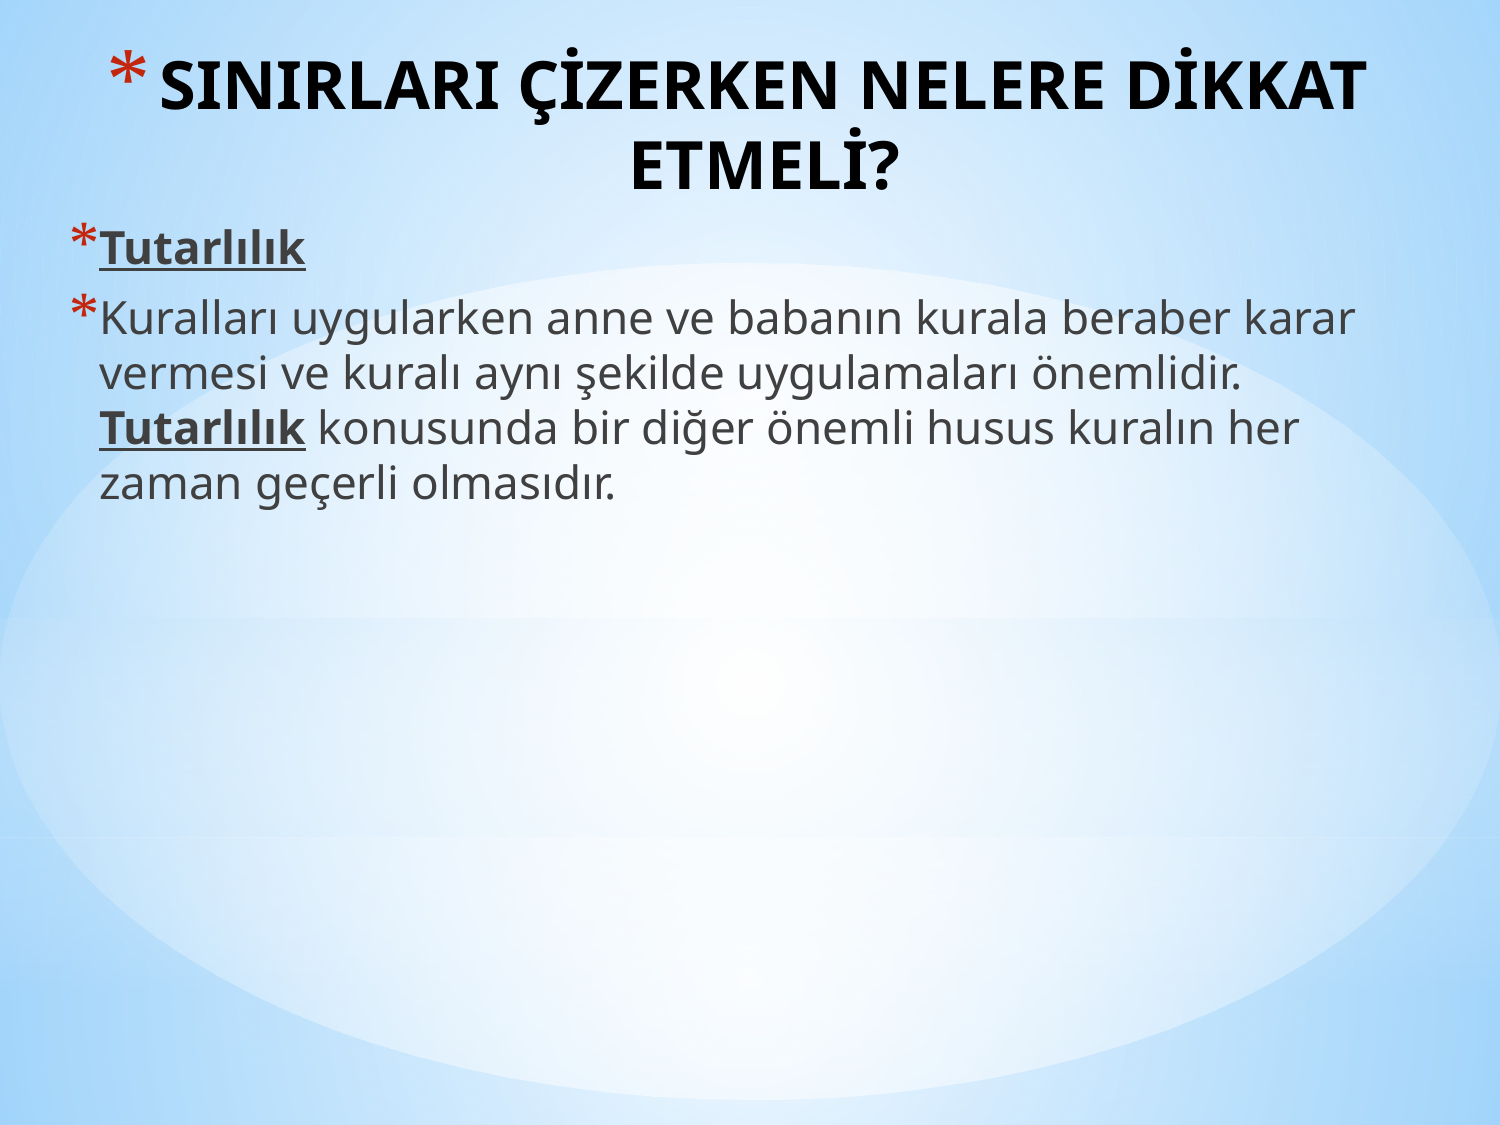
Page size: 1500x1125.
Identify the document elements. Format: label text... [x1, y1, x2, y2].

list Tutarlılık Kuralları uygularken anne ve babanın kurala beraber karar vermesi ve kuralı aynı şekilde uygulamaları önemlidir. Tutarlılık konusunda bir diğer önemli husus kuralın her zaman geçerli olmasıdır. [46, 210, 1425, 1079]
title SINIRLARI ÇİZERKEN NELERE DİKKAT ETMELİ? [46, 35, 1430, 154]
